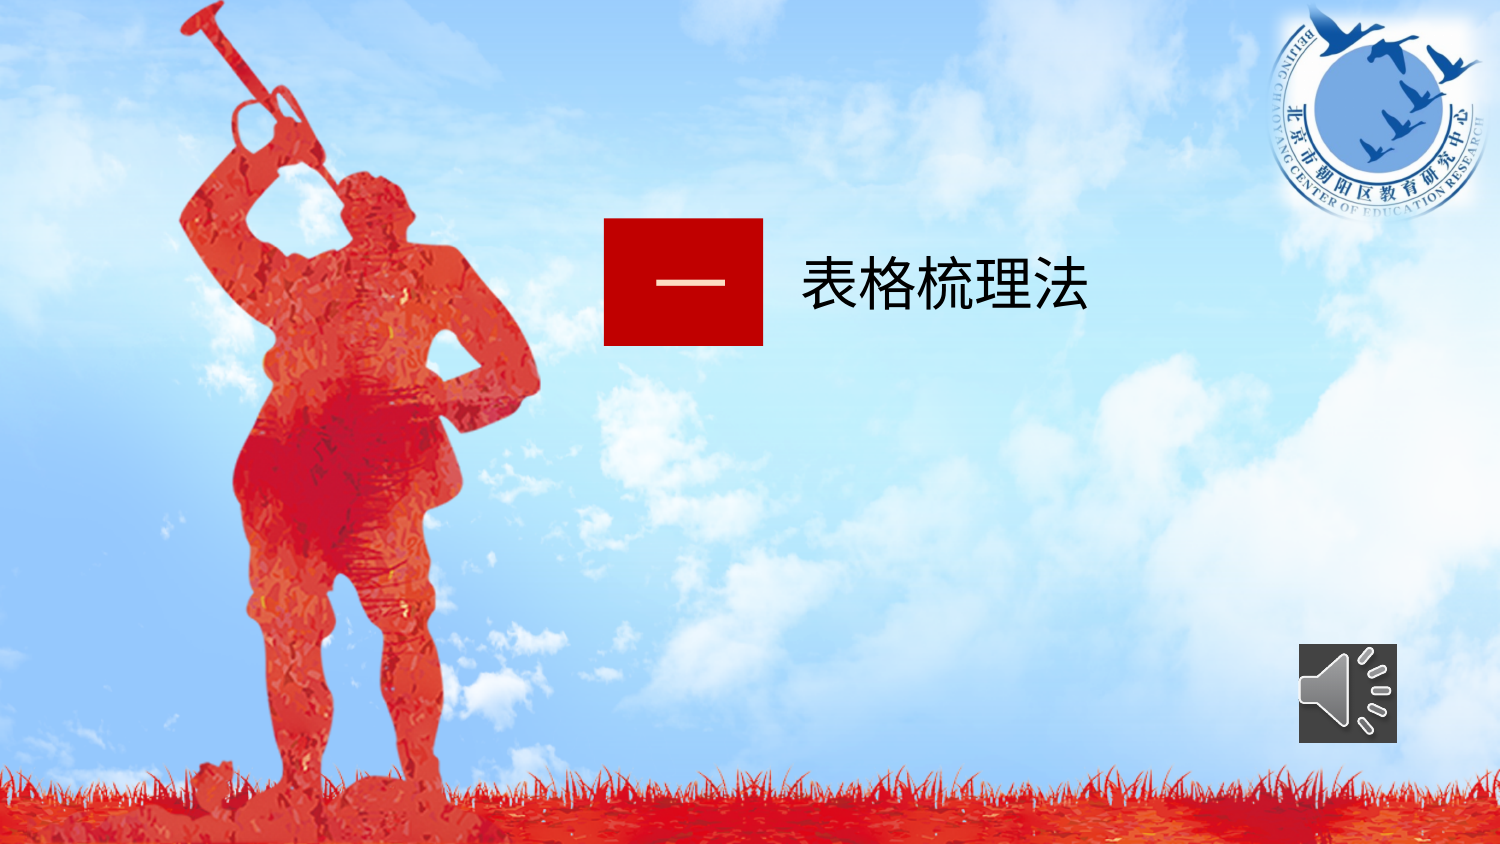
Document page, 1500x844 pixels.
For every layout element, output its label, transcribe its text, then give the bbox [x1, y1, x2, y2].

text_box 表格梳理法 [785, 212, 1459, 353]
picture [0, 0, 1500, 844]
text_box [603, 218, 764, 346]
